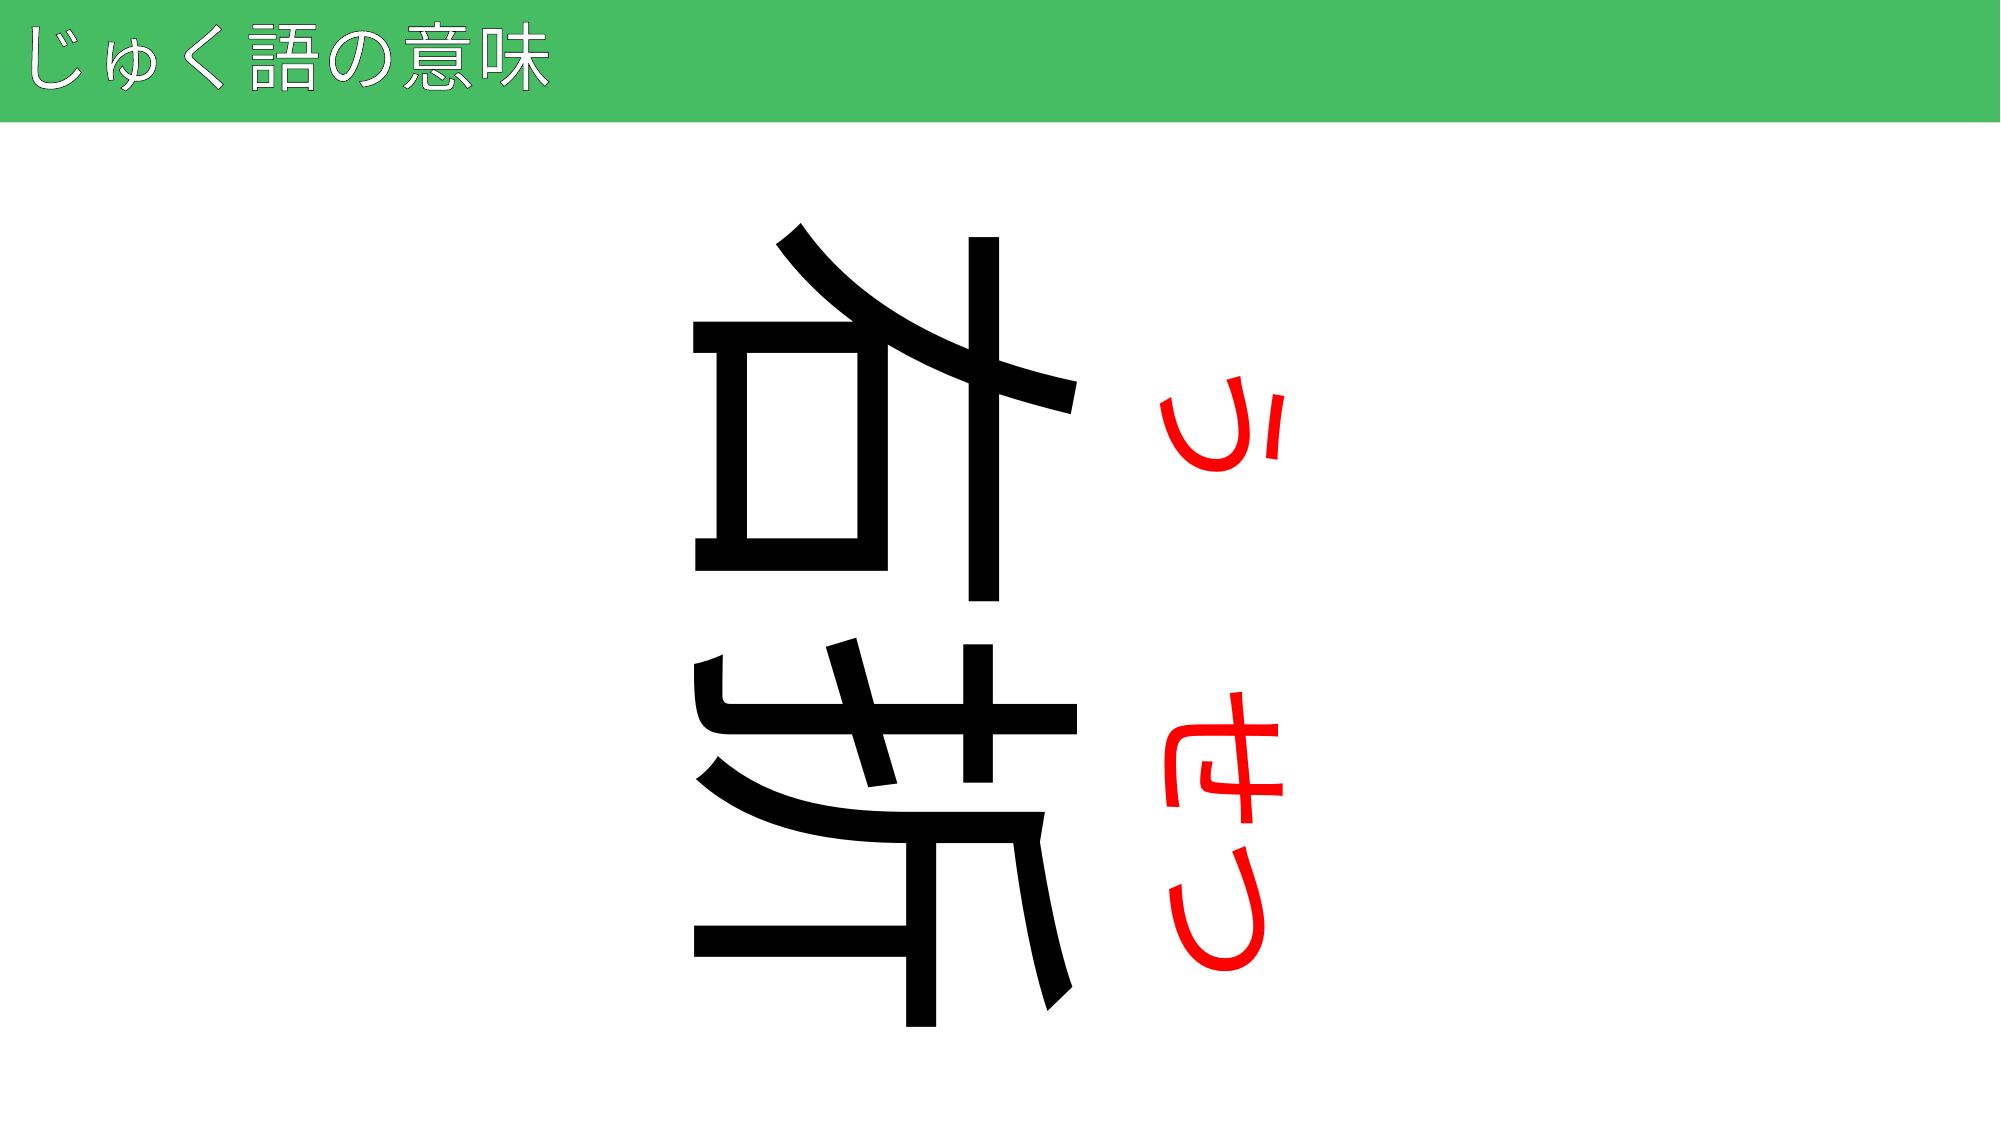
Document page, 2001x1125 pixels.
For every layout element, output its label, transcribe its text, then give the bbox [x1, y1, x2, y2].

title じゅく語の意味 [0, 0, 1712, 123]
text_box 右折 [616, 195, 1152, 1125]
slide_number 20 [1712, 0, 2000, 123]
text_box う せつ [1112, 336, 1325, 1034]
